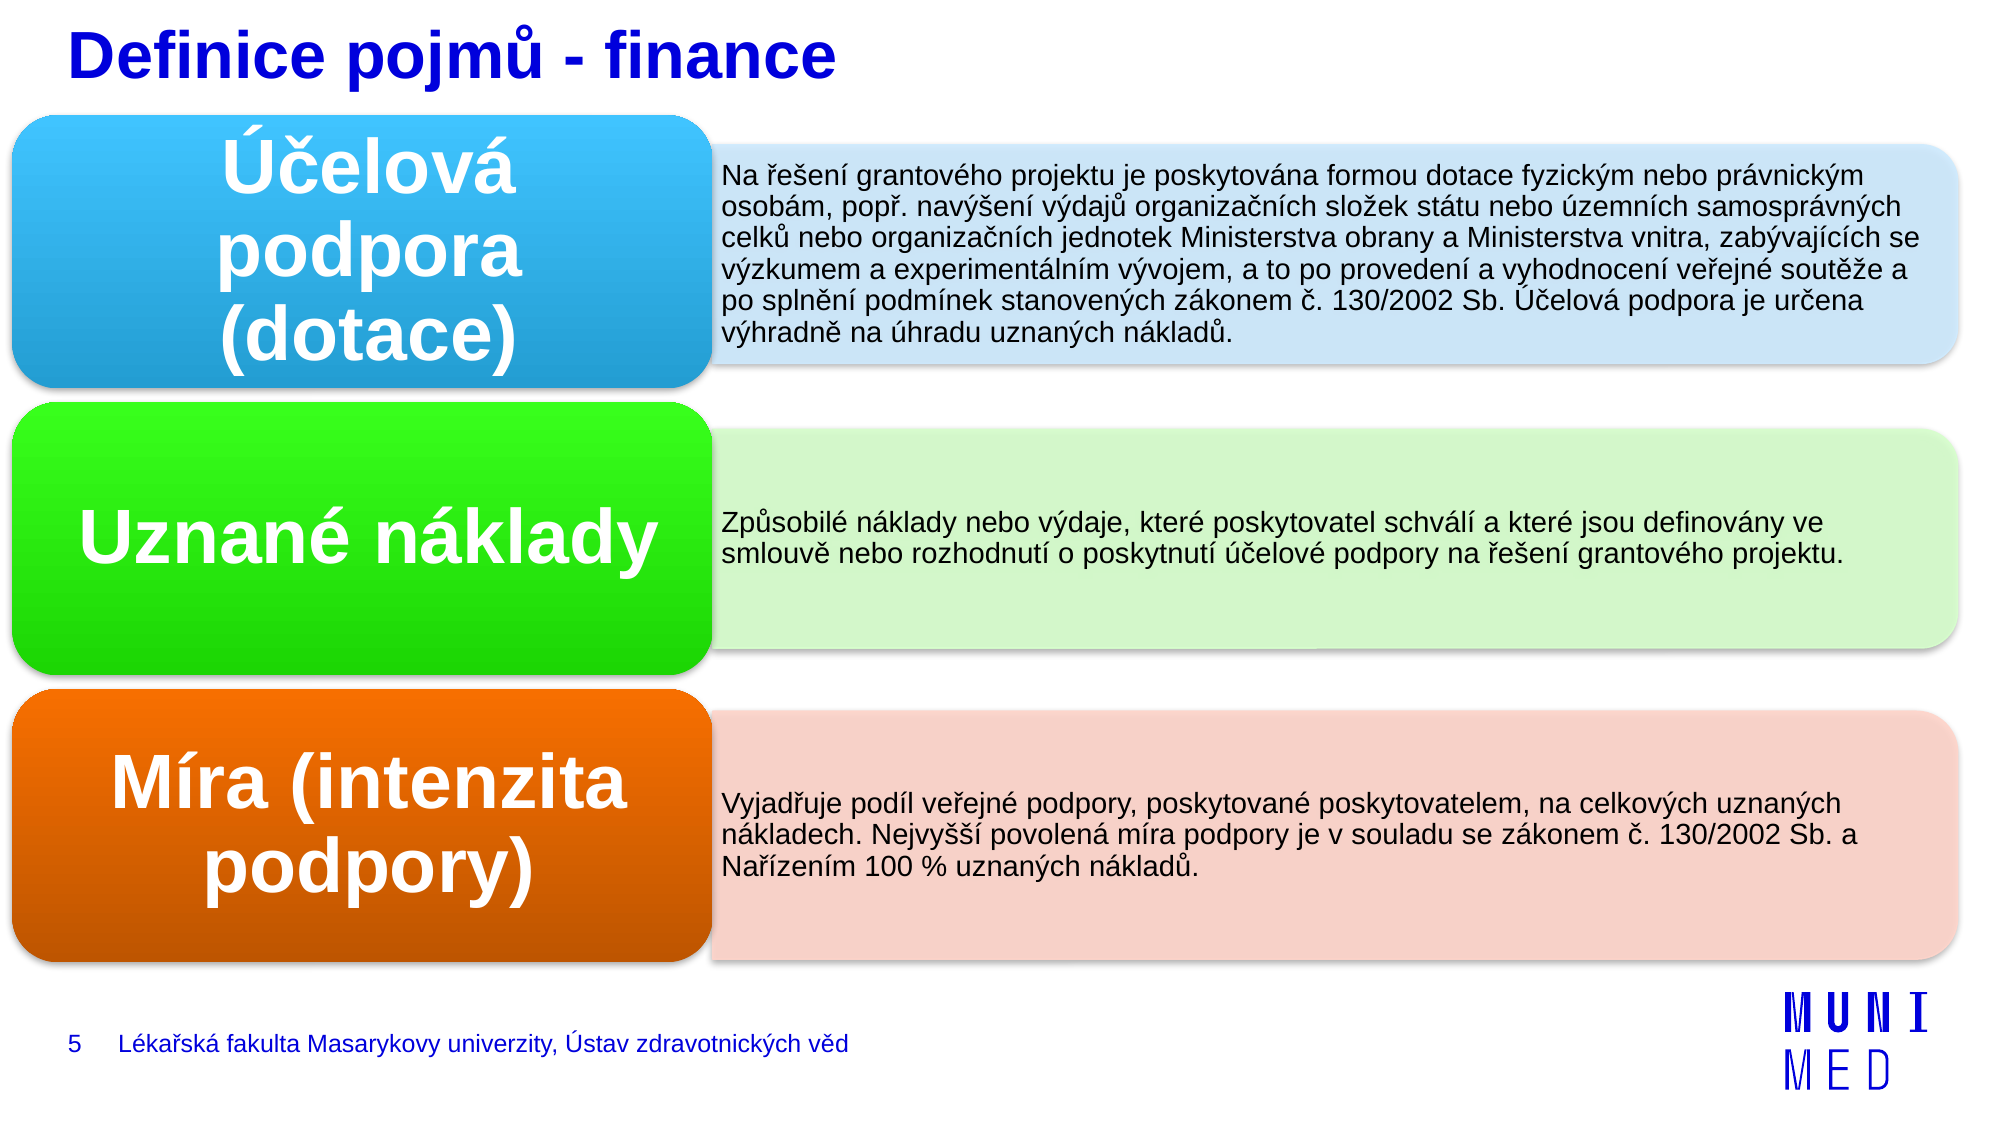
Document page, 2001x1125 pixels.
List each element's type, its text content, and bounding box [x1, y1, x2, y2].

slide_number 5 [67, 1021, 110, 1063]
footer Lékařská fakulta Masarykovy univerzity, Ústav zdravotnických věd [118, 1021, 1418, 1063]
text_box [11, 114, 1958, 963]
title Definice pojmů - finance [67, 0, 1302, 90]
